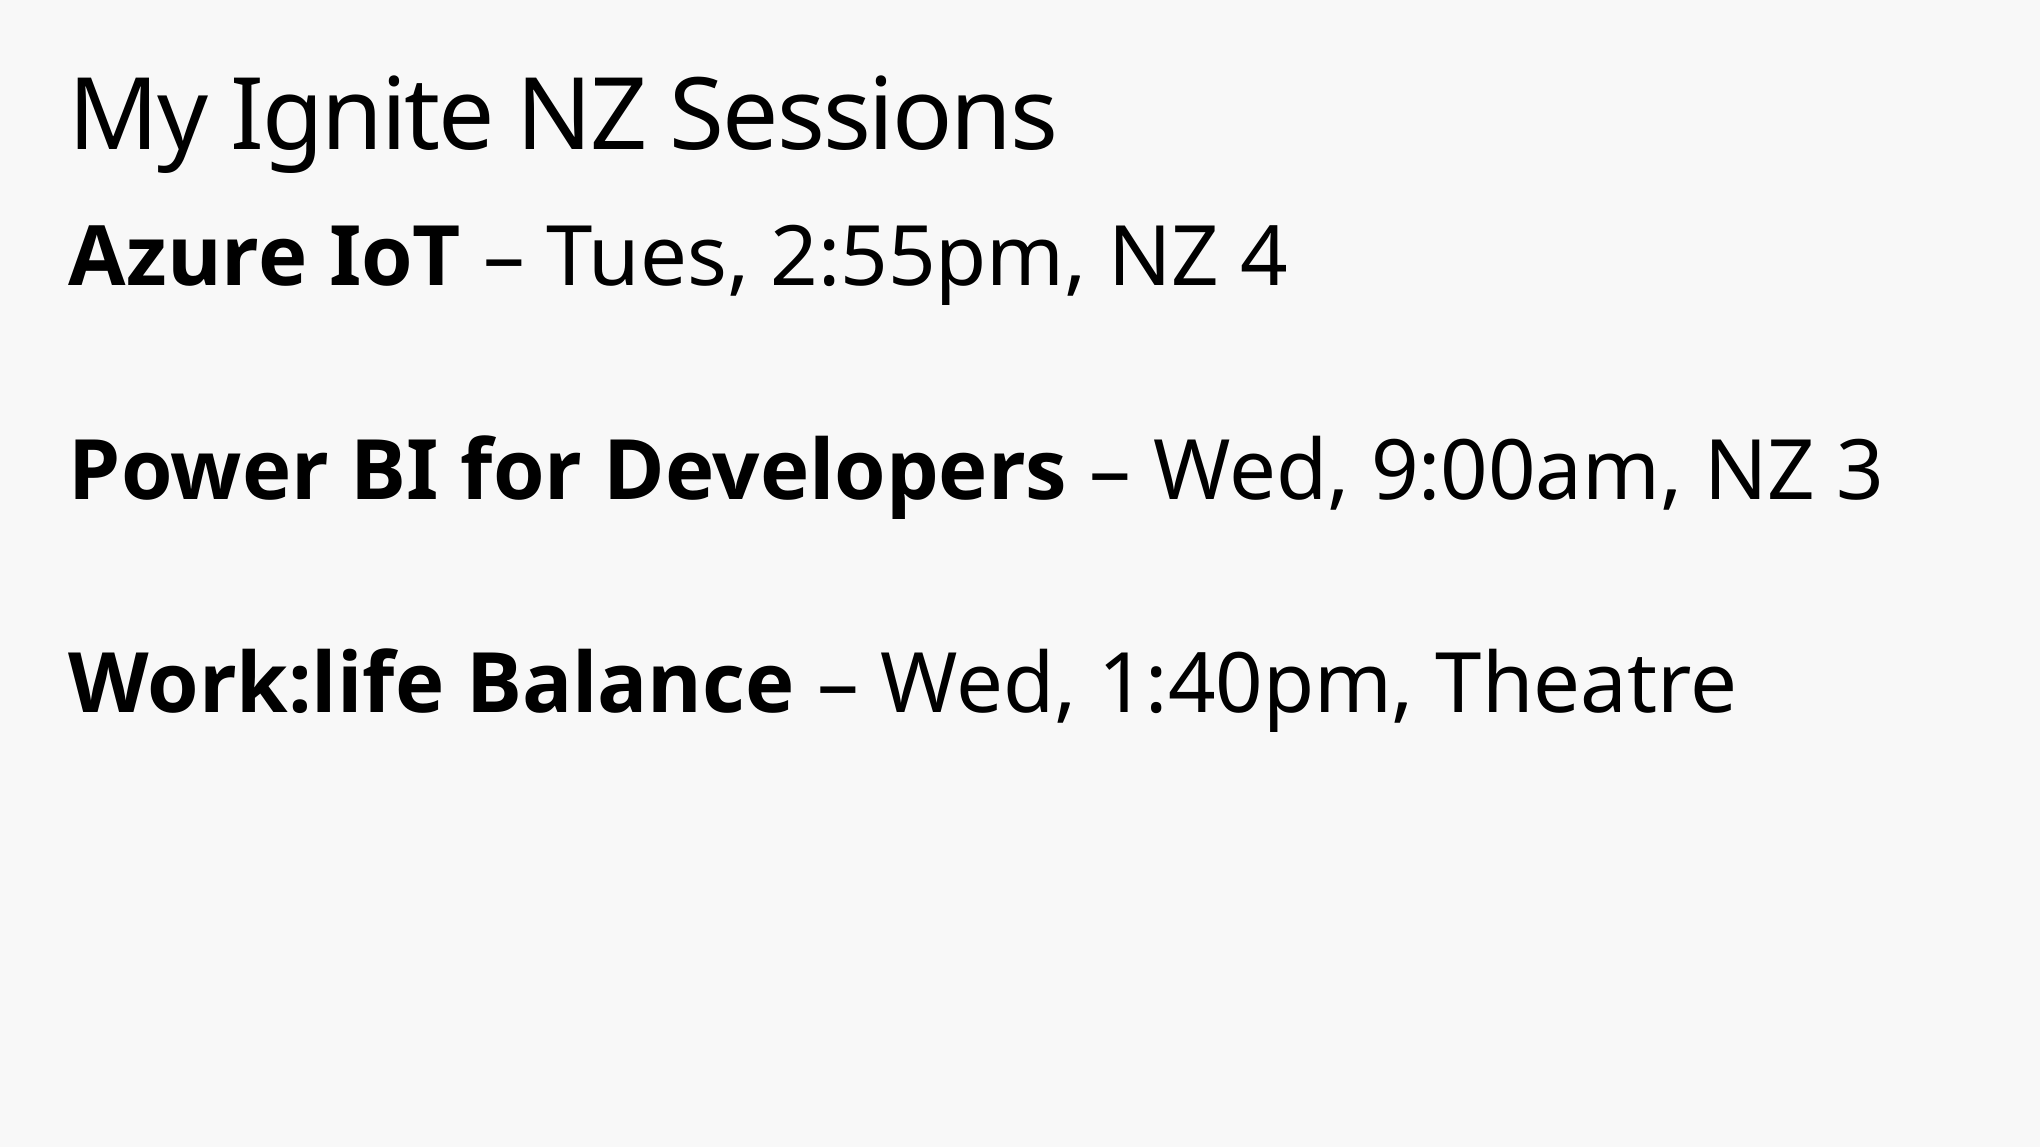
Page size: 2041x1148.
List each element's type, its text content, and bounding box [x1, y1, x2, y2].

title My Ignite NZ Sessions [45, 48, 1996, 198]
list Azure IoT – Tues, 2:55pm, NZ 4 Power BI for Developers – Wed, 9:00am, NZ 3 Work:life Balance – Wed, 1:40pm, Theatre [45, 198, 1996, 876]
